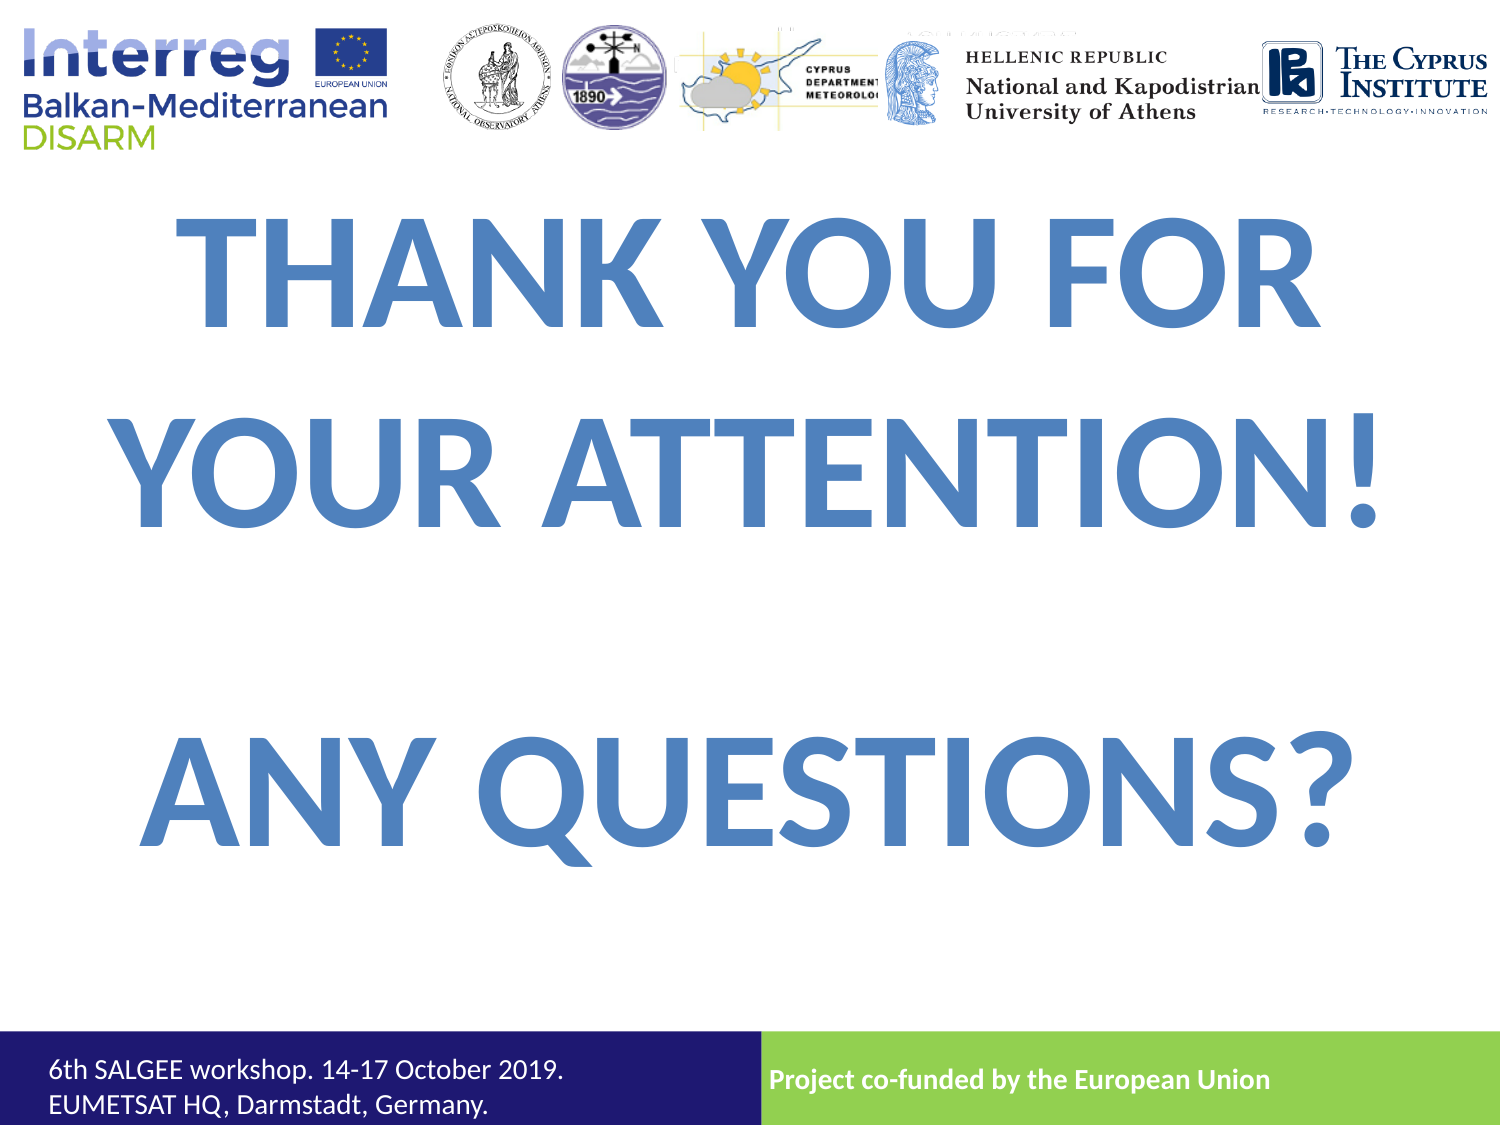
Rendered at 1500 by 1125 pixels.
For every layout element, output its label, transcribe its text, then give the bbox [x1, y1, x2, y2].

picture [443, 23, 551, 130]
text_box 6th SALGEE workshop. 14-17 October 2019. EUMETSAT HQ, Darmstadt, Germany. [33, 1042, 749, 1125]
picture [0, 15, 422, 176]
picture [562, 25, 1497, 131]
text_box Thank you for your attention! Any questions? [93, 152, 1407, 888]
